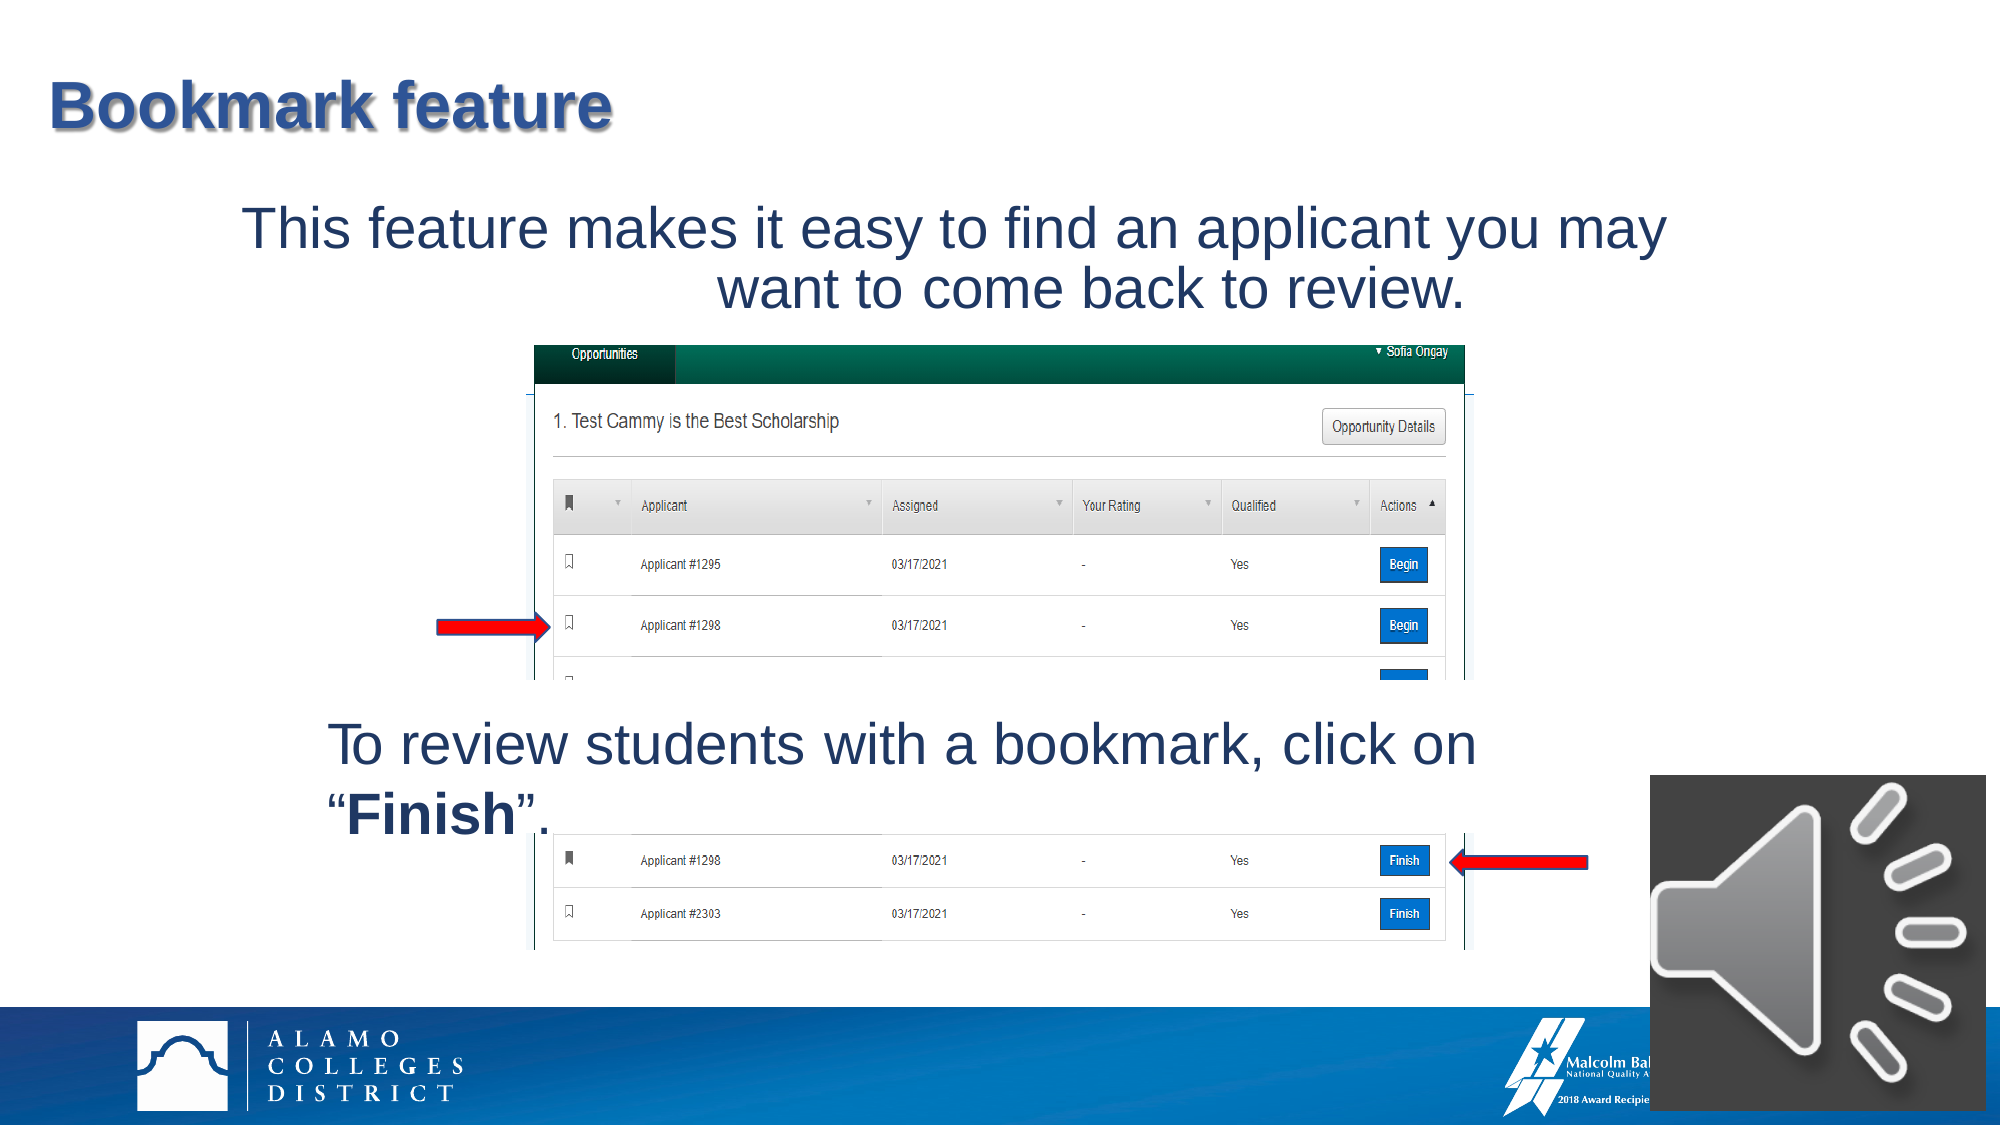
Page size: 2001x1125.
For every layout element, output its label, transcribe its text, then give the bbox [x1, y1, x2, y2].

text_box This feature makes it easy to find an applicant you may want to come back to review. [239, 187, 1801, 321]
picture [1648, 773, 1987, 1112]
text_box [6, 42, 659, 191]
text_box To review students with a bookmark, click on “Finish”. [324, 704, 1713, 847]
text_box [0, 1007, 2000, 1125]
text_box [436, 345, 1474, 680]
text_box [526, 833, 1589, 951]
title Bookmark feature [46, 19, 1954, 251]
